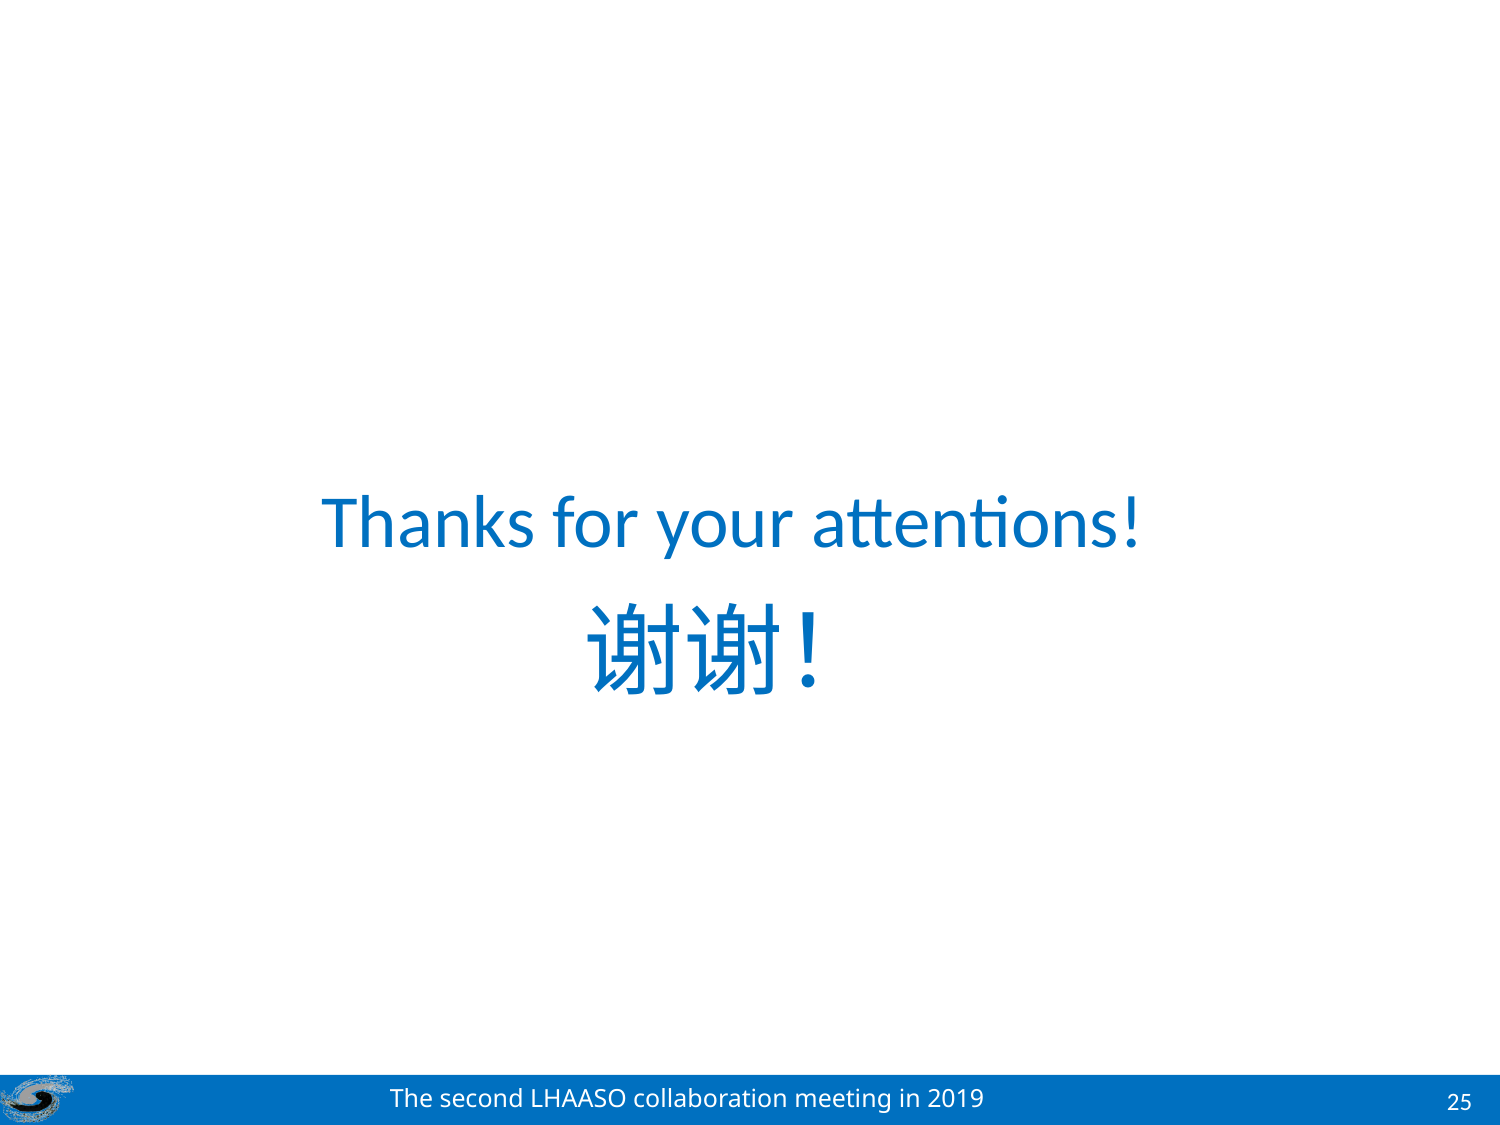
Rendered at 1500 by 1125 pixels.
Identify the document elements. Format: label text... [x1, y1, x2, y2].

list Thanks for your attentions! 谢谢！ [64, 456, 1402, 717]
slide_number 25 [1162, 1075, 1488, 1125]
footer The second LHAASO collaboration meeting in 2019 [375, 1074, 1138, 1125]
picture [0, 1074, 75, 1125]
